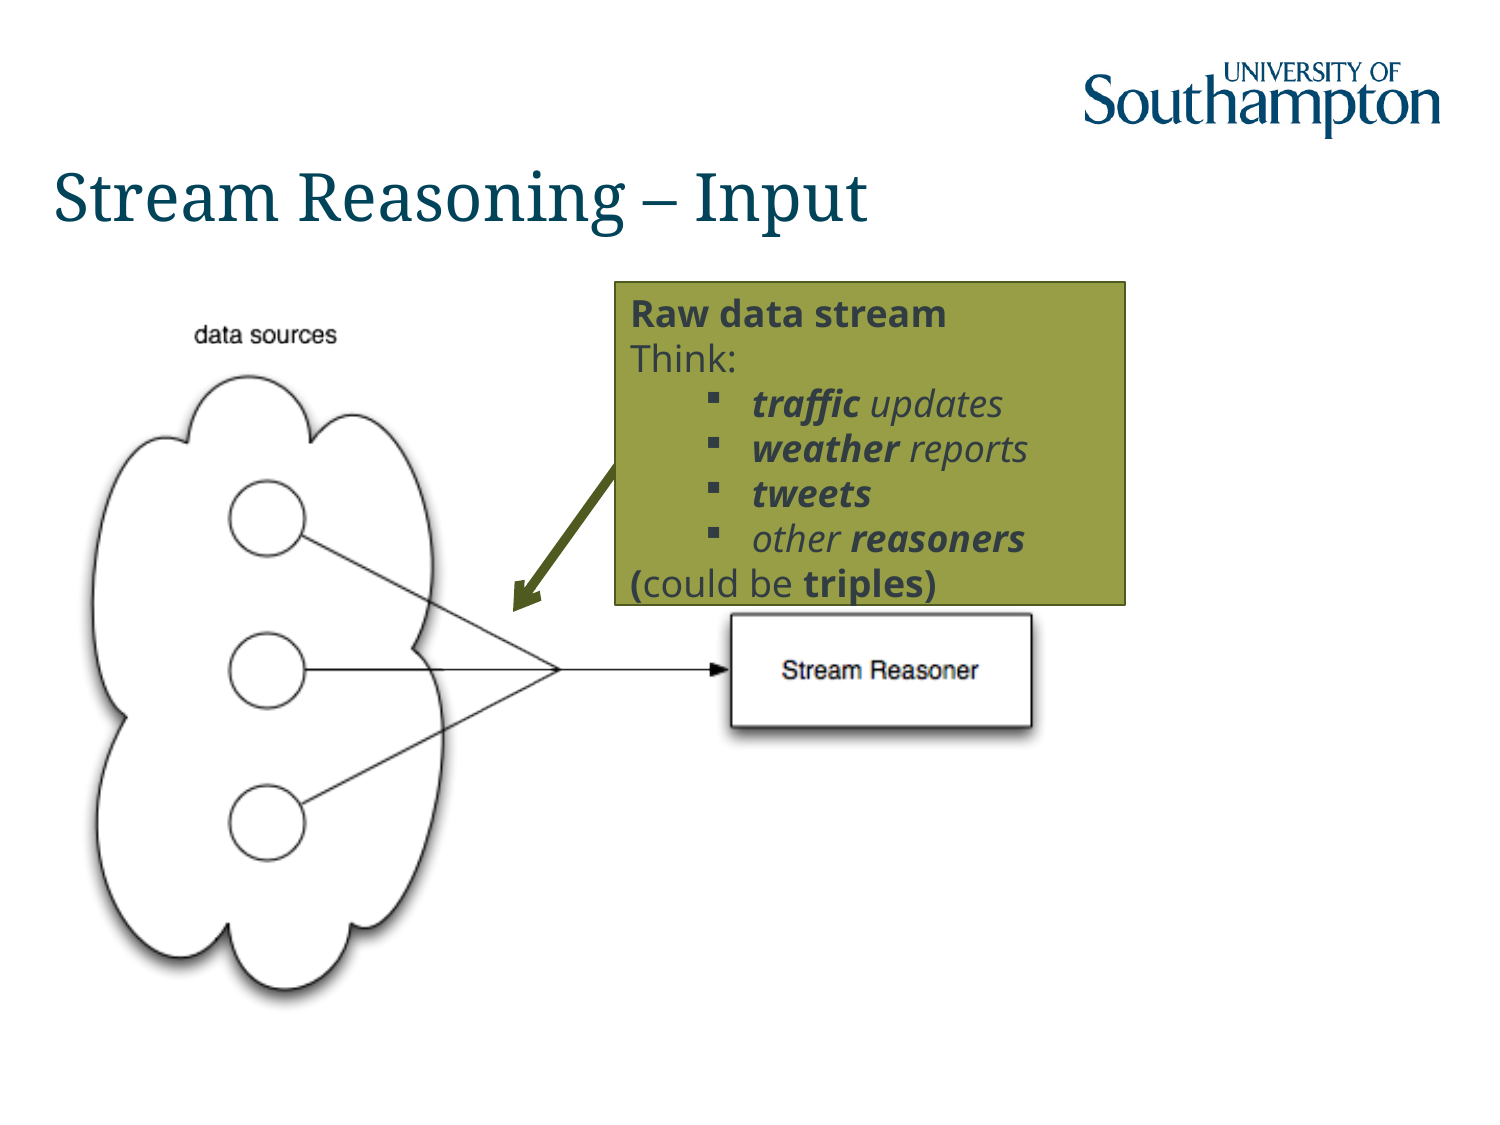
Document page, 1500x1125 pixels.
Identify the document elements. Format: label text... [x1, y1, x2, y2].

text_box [489, 468, 657, 589]
picture [52, 320, 1054, 1034]
picture [1085, 62, 1440, 139]
title Stream Reasoning – Input [52, 147, 1448, 255]
text_box Raw data stream Think: traffic updates weather reports tweets other reasoners (could be triples) [614, 282, 1125, 605]
